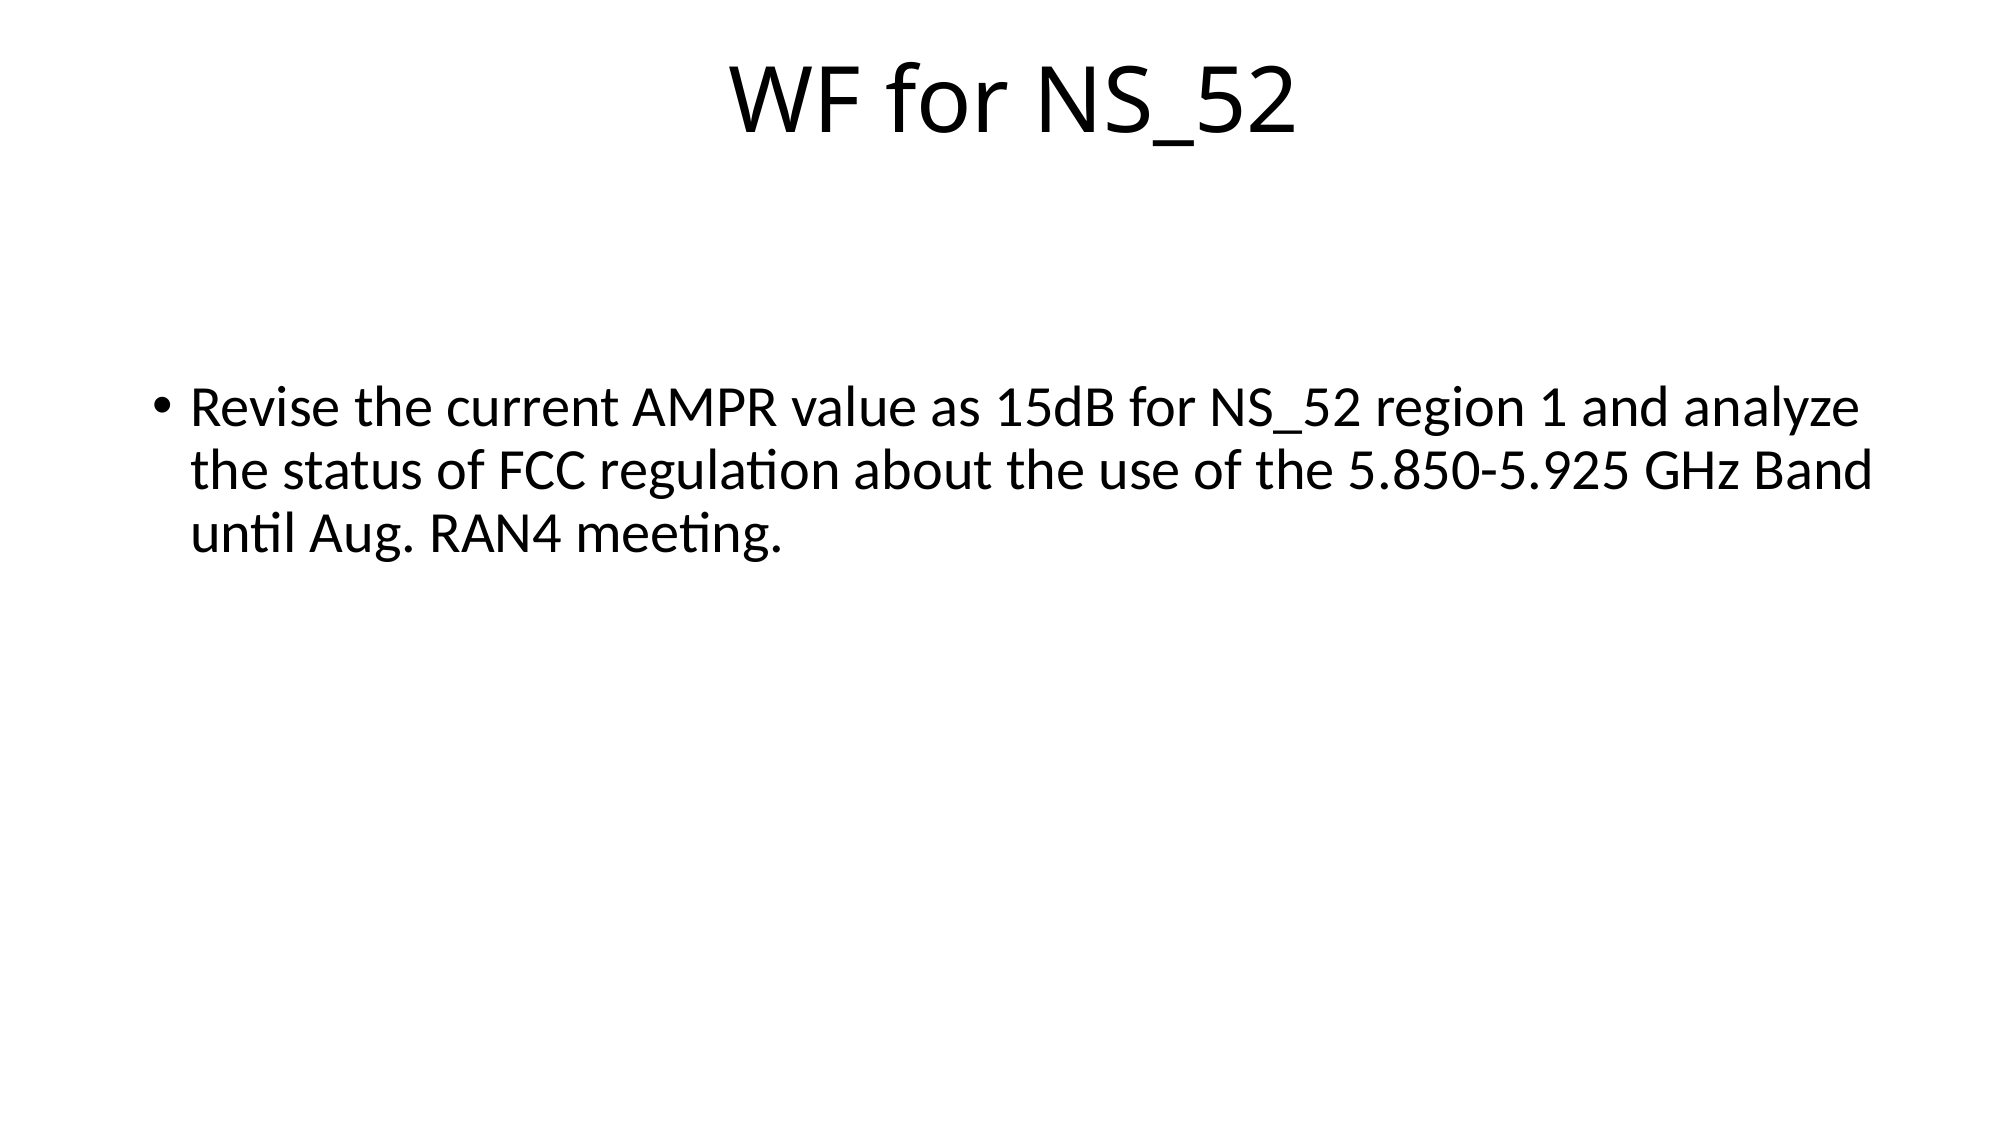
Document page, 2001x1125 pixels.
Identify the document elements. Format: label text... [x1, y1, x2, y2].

list Revise the current AMPR value as 15dB for NS_52 region 1 and analyze the status of FCC regulation about the use of the 5.850-5.925 GHz Band until Aug. RAN4 meeting. [137, 368, 1891, 635]
title WF for NS_52 [45, 41, 1983, 164]
